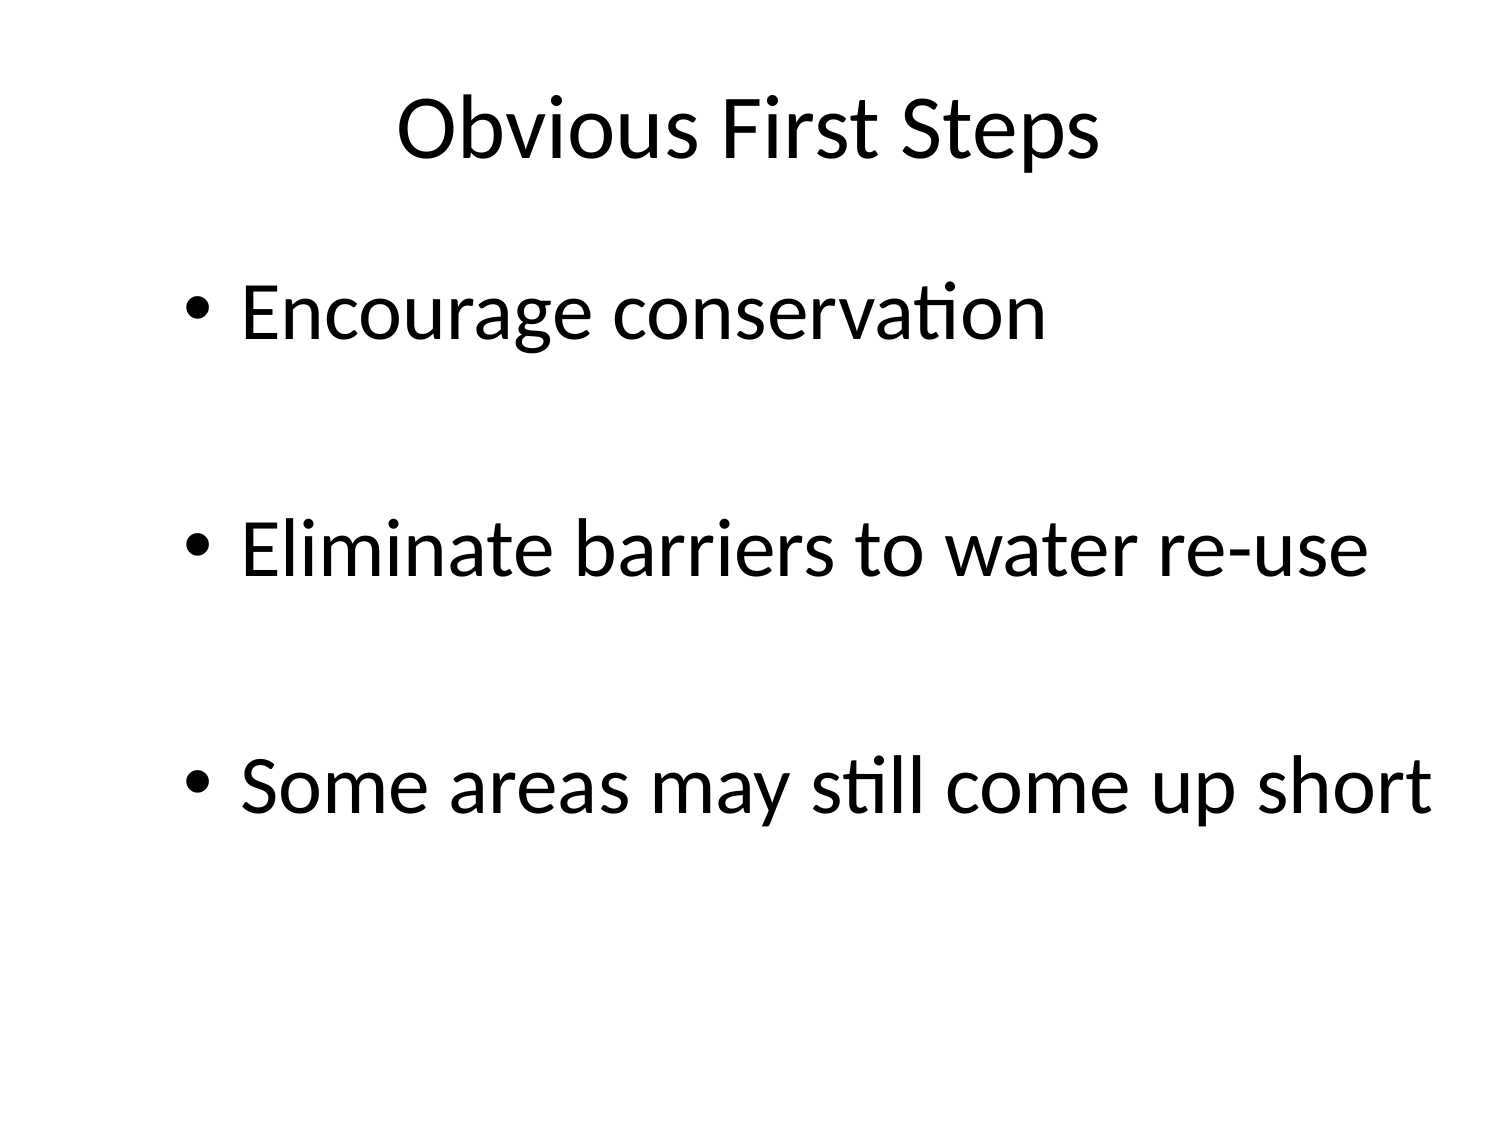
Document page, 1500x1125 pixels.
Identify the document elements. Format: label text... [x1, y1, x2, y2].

title Obvious First Steps [75, 28, 1425, 217]
list Encourage conservation Eliminate barriers to water re-use Some areas may still come up short [0, 249, 1500, 1100]
